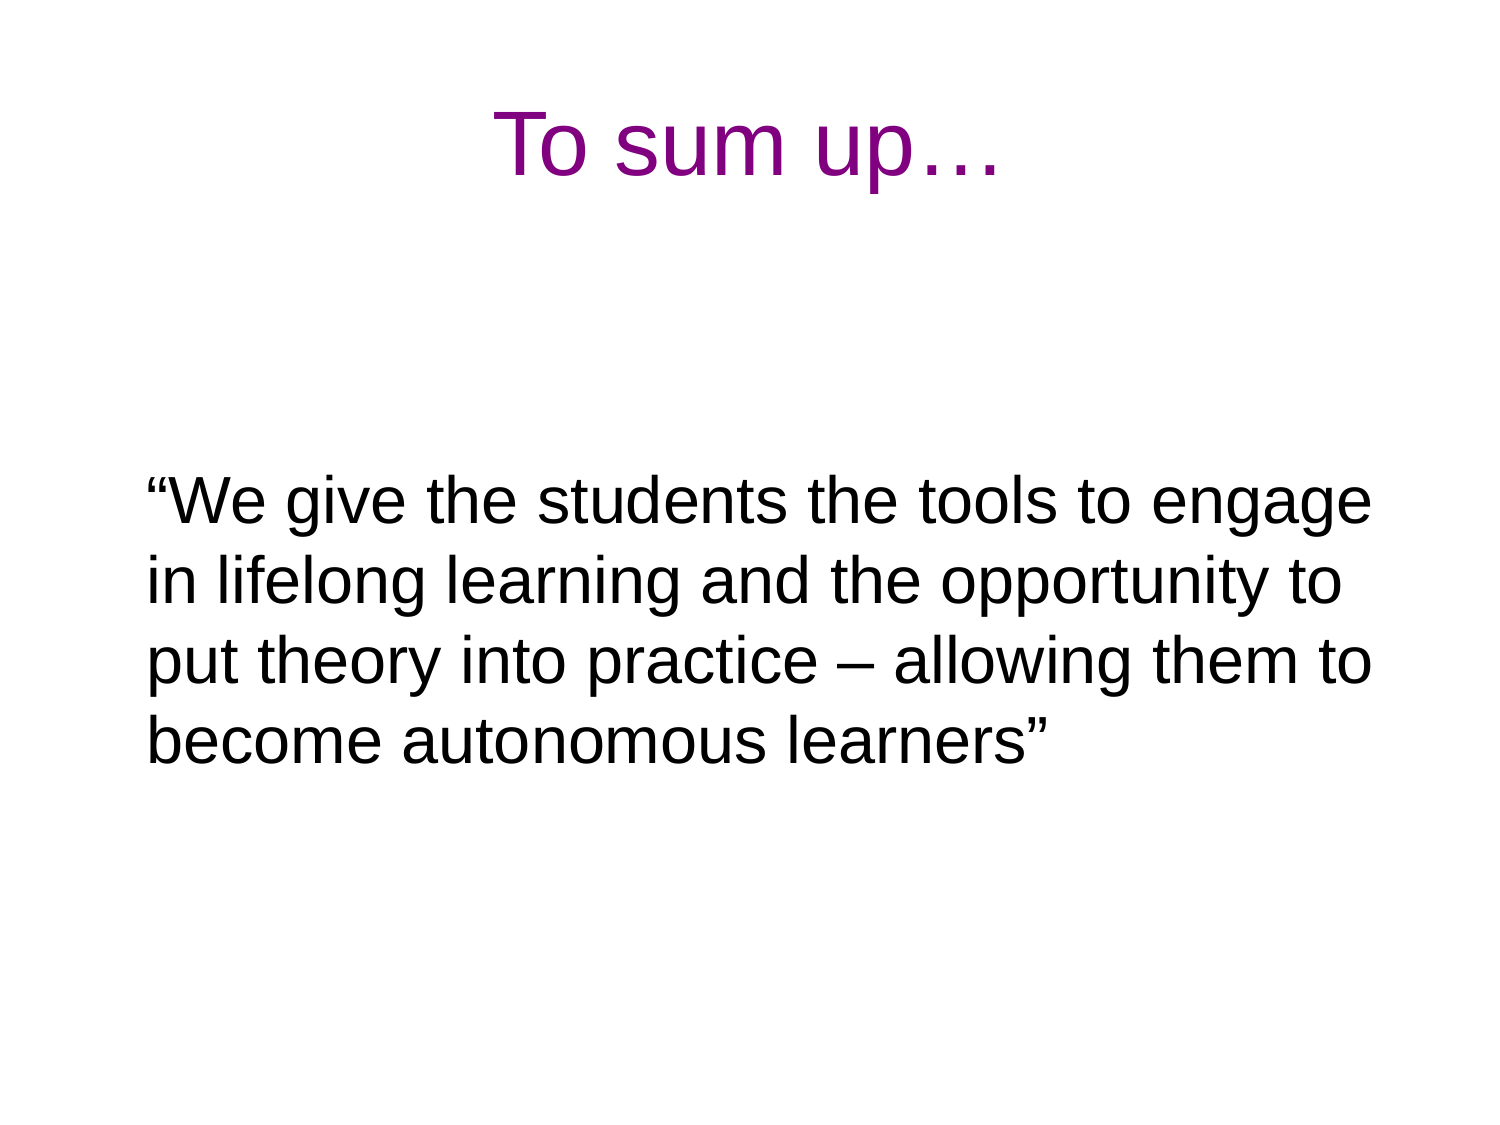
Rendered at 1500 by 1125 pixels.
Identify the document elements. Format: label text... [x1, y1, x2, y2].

title To sum up… [74, 44, 1426, 233]
list “We give the students the tools to engage in lifelong learning and the opportunity to put theory into practice – allowing them to become autonomous learners” [74, 262, 1426, 1006]
